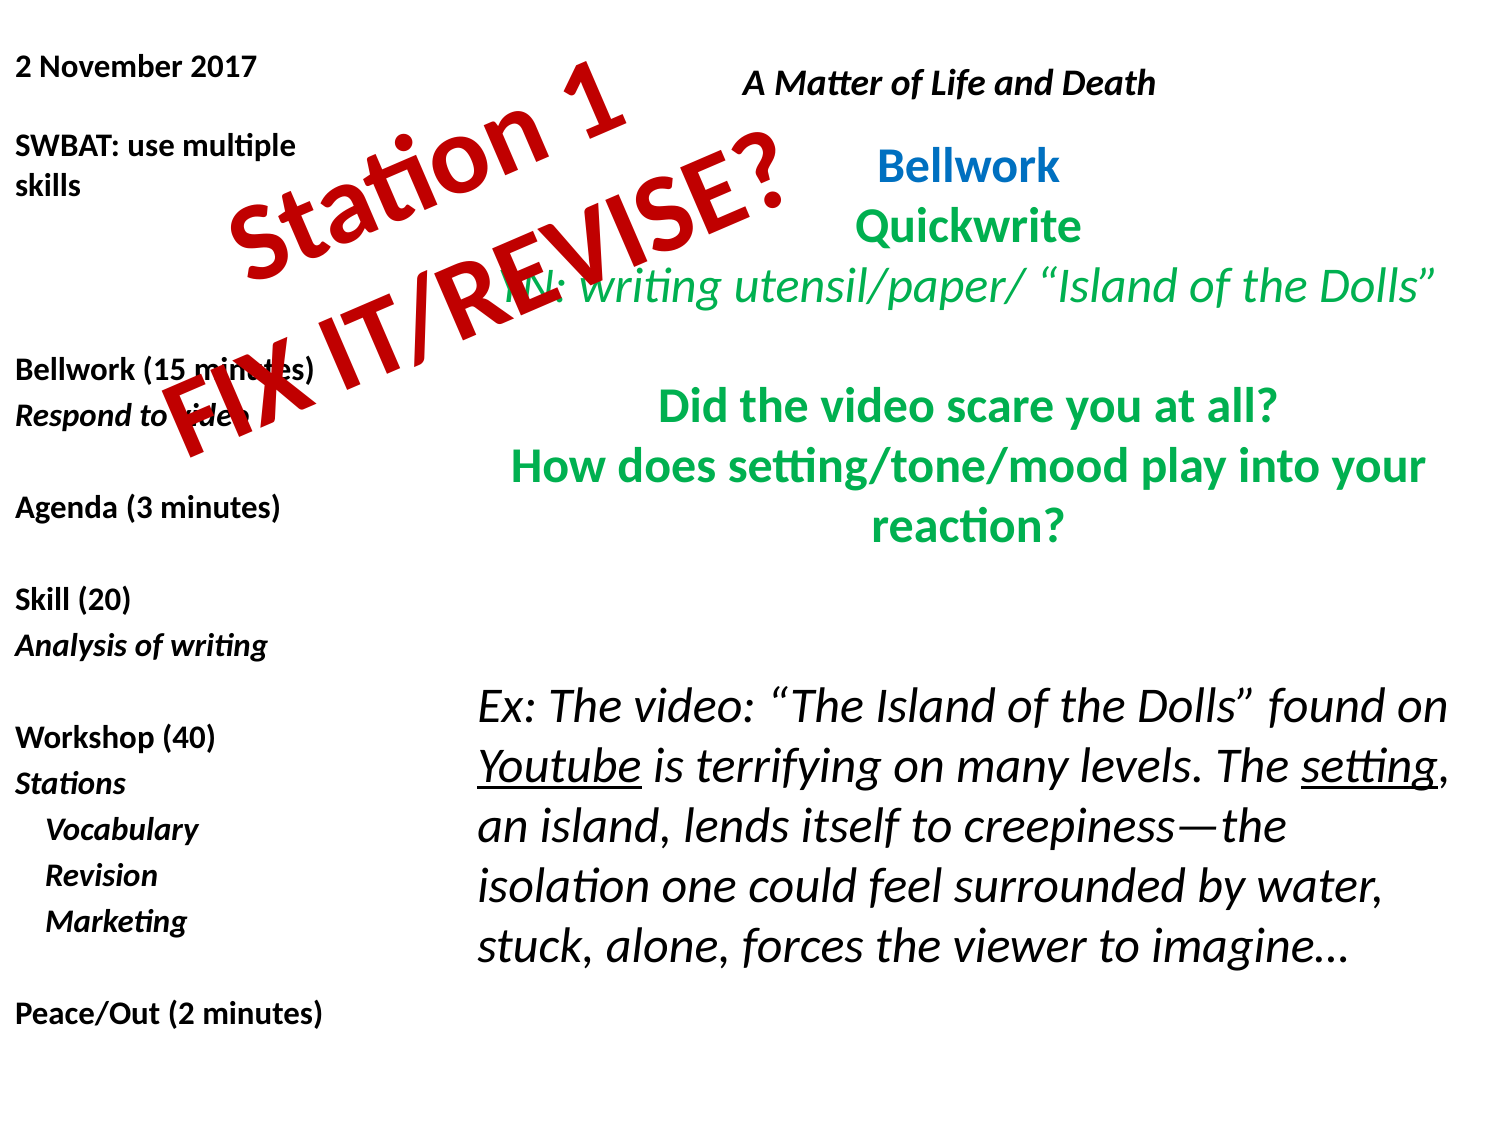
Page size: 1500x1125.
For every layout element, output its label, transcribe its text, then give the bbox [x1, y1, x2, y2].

text_box Station 1 FIX IT/REVISE? [0, 0, 899, 525]
list A Matter of Life and Death [841, 50, 1413, 125]
text_box Bellwork Quickwrite YN: writing utensil/paper/ “Island of the Dolls” Did the video scare you at all? How does setting/tone/mood play into your reaction? Ex: The video: “The Island of the Dolls” found on Youtube is terrifying on many levels. The setting, an island, lends itself to creepiness—the isolation one could feel surrounded by water, stuck, alone, forces the viewer to imagine… [462, 125, 1475, 1125]
list 2 November 2017 SWBAT: use multiple skills Bellwork (15 minutes) Respond to video Agenda (3 minutes) Skill (20) Analysis of writing Workshop (40) Stations Vocabulary Revision Marketing Peace/Out (2 minutes) [0, 37, 350, 262]
list 2 November 2017 SWBAT: use multiple skills Bellwork (15 minutes) Respond to video Agenda (3 minutes) Skill (20) Analysis of writing Workshop (40) Stations Vocabulary Revision Marketing Peace/Out (2 minutes) [0, 266, 350, 1043]
